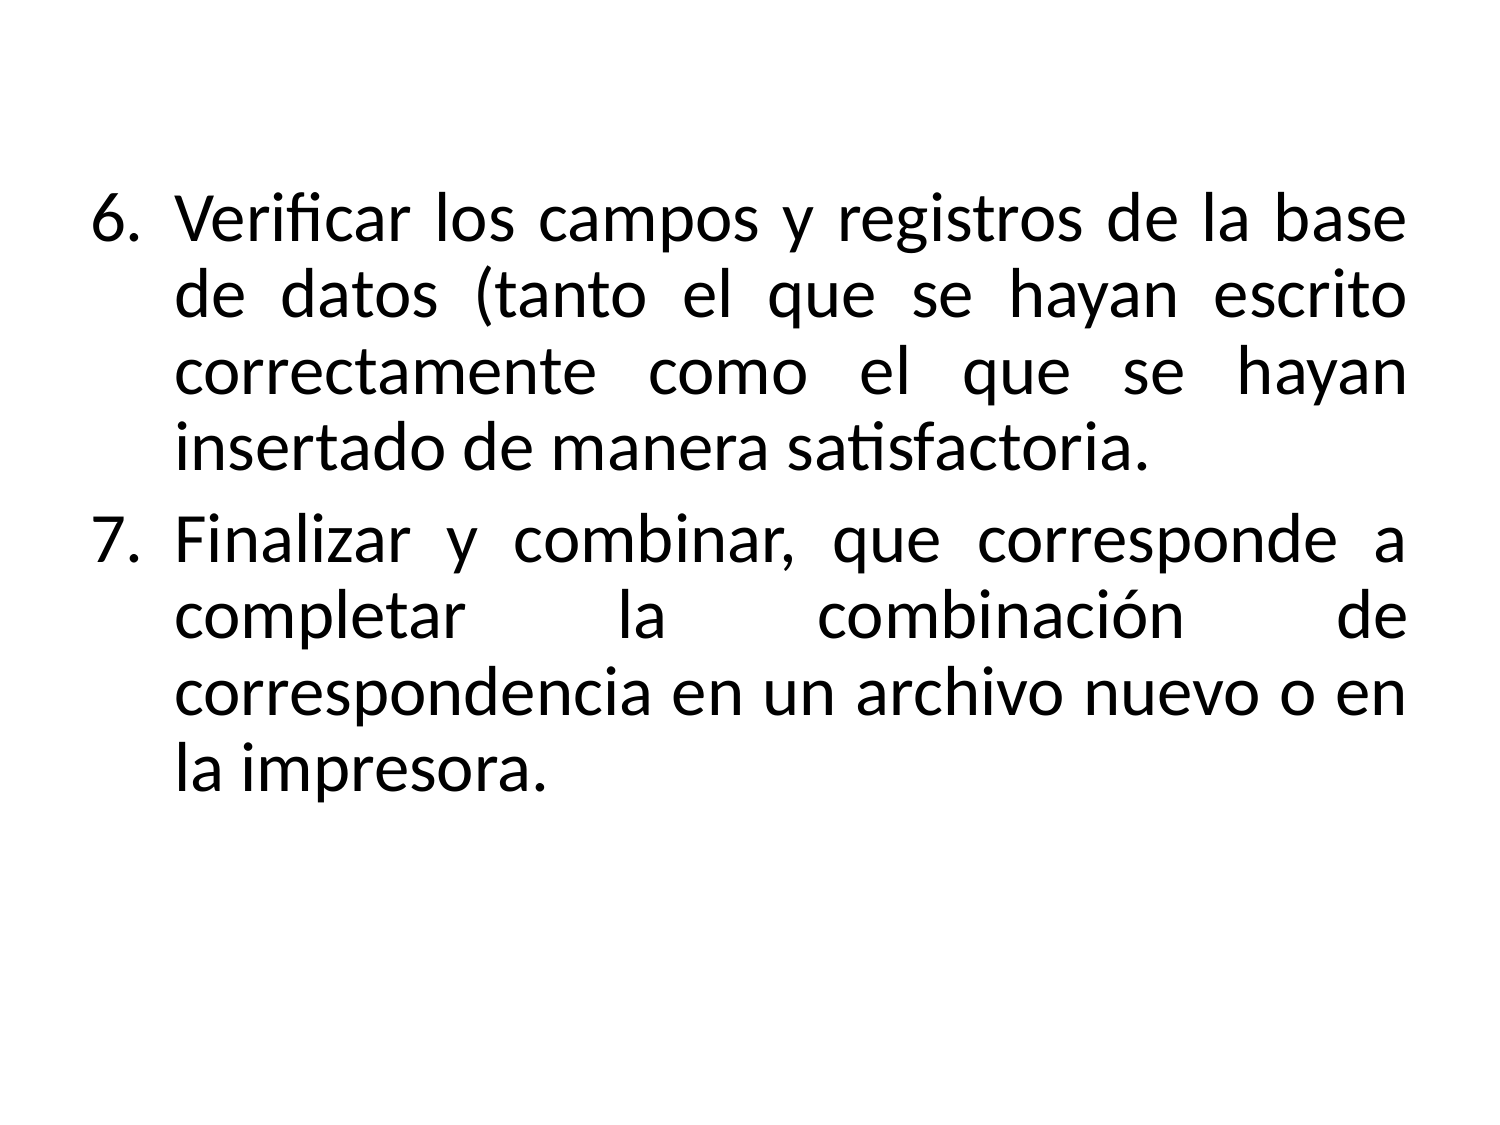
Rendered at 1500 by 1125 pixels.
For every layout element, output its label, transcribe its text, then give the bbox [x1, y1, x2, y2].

list Verificar los campos y registros de la base de datos (tanto el que se hayan escrito correctamente como el que se hayan insertado de manera satisfactoria. Finalizar y combinar, que corresponde a completar la combinación de correspondencia en un archivo nuevo o en la impresora. [75, 172, 1425, 951]
